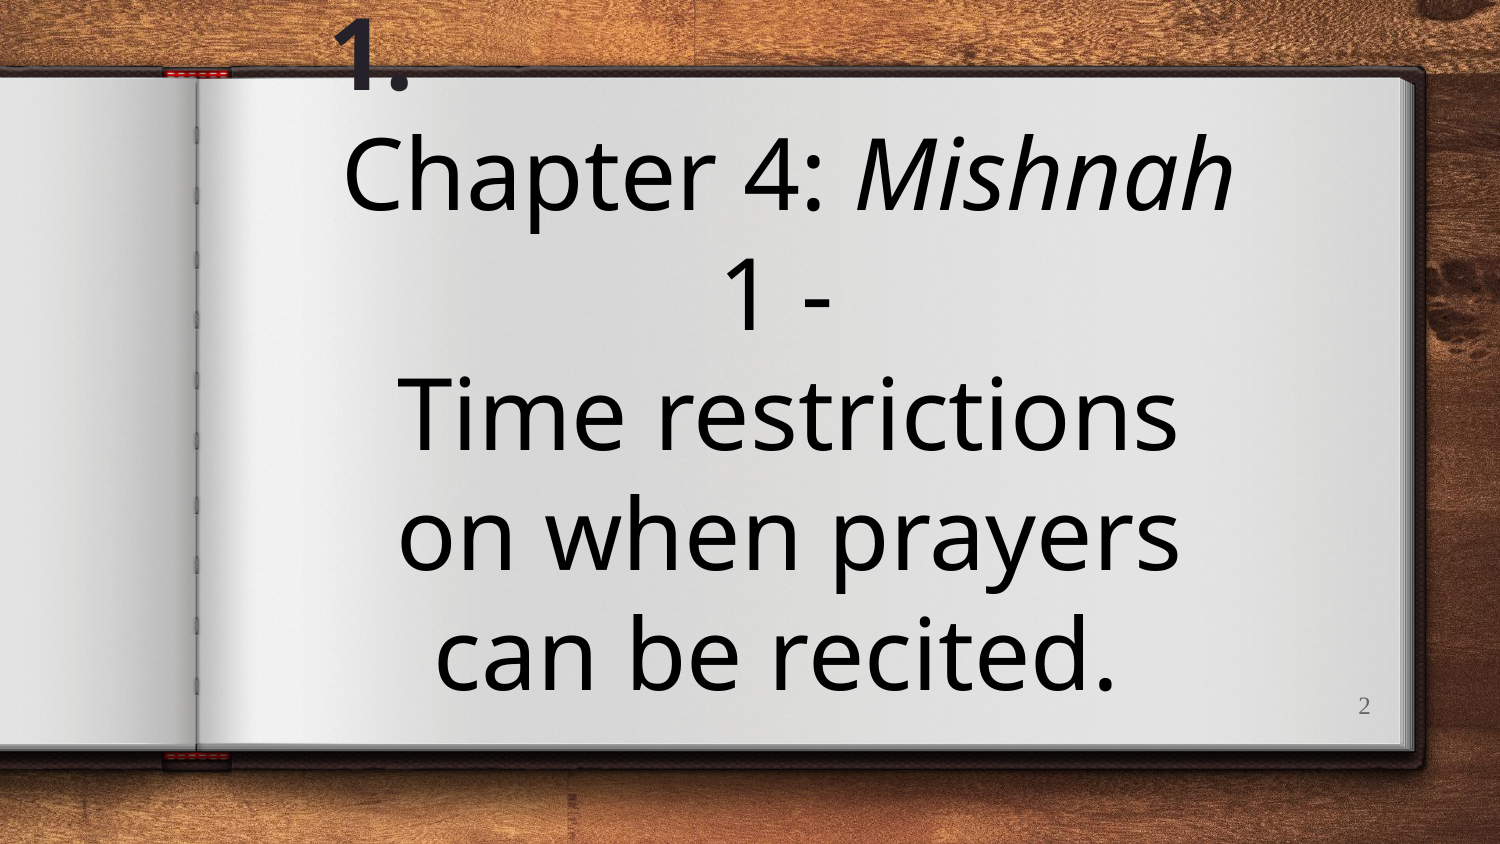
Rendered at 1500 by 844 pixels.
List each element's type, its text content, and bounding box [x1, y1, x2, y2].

slide_number ‹#› [1295, 672, 1386, 737]
title 1. Chapter 4: Mishnah 1 - Time restrictions on when prayers can be recited. [313, 534, 1266, 725]
picture [0, 0, 1500, 844]
